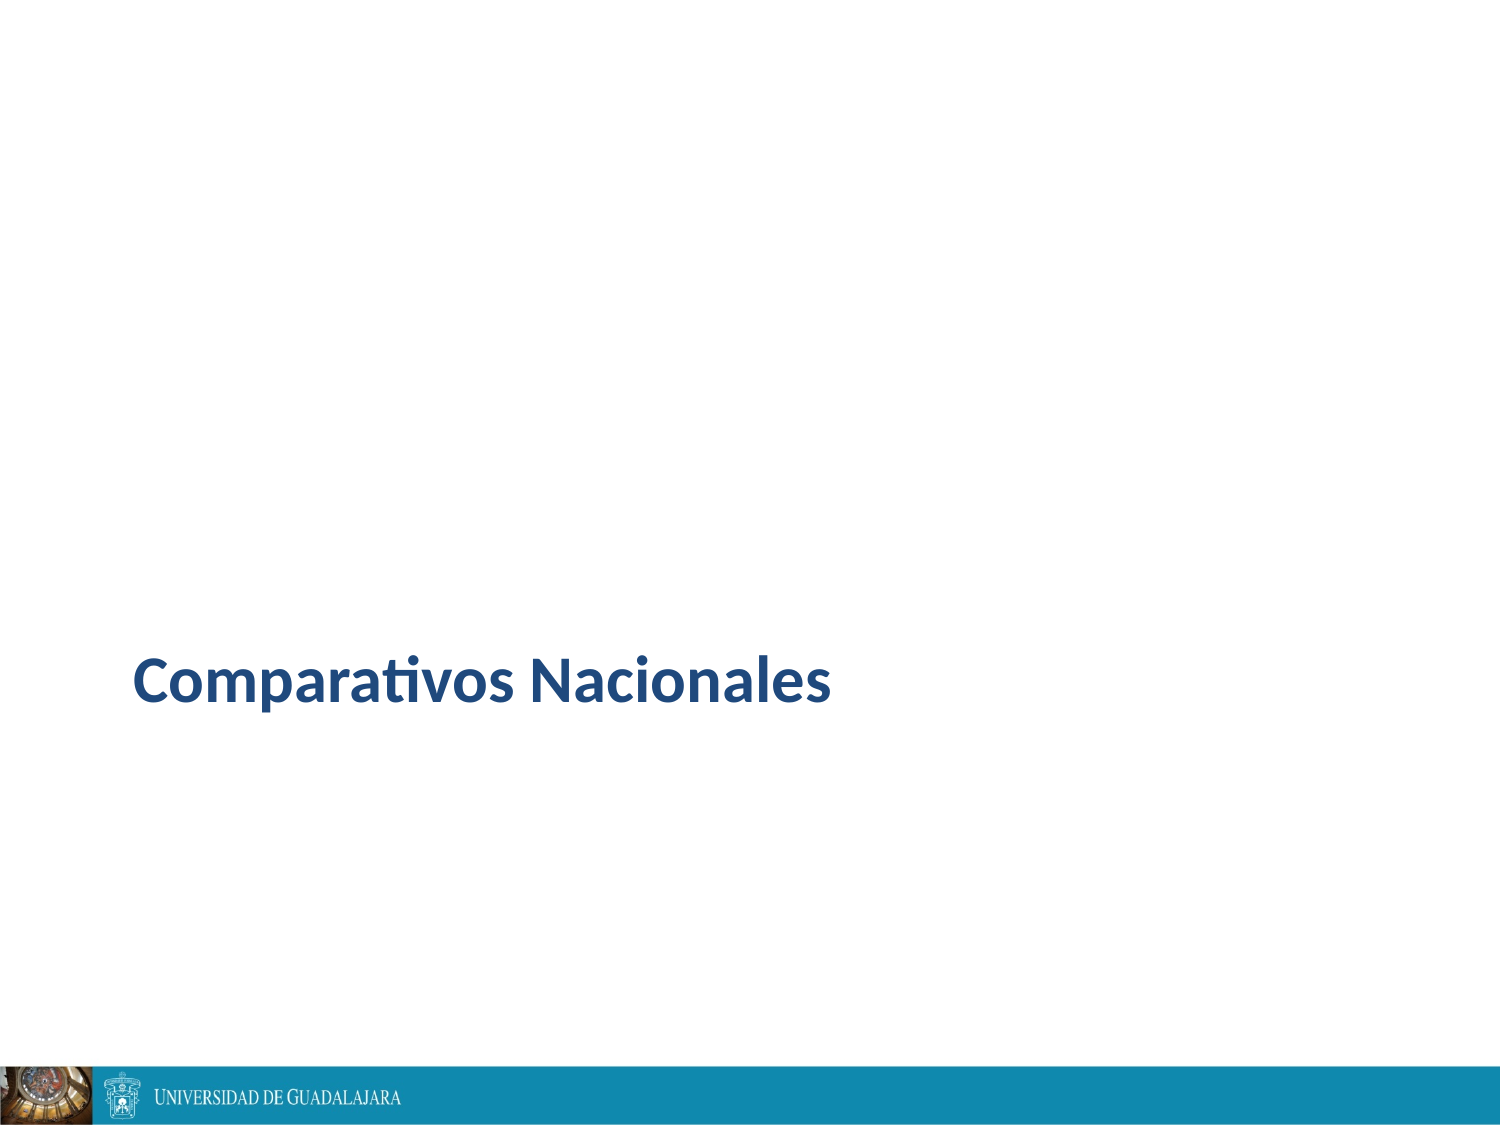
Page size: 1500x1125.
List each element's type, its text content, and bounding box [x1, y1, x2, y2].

list Comparativos Nacionales [118, 476, 1394, 723]
picture [0, 0, 1500, 1125]
